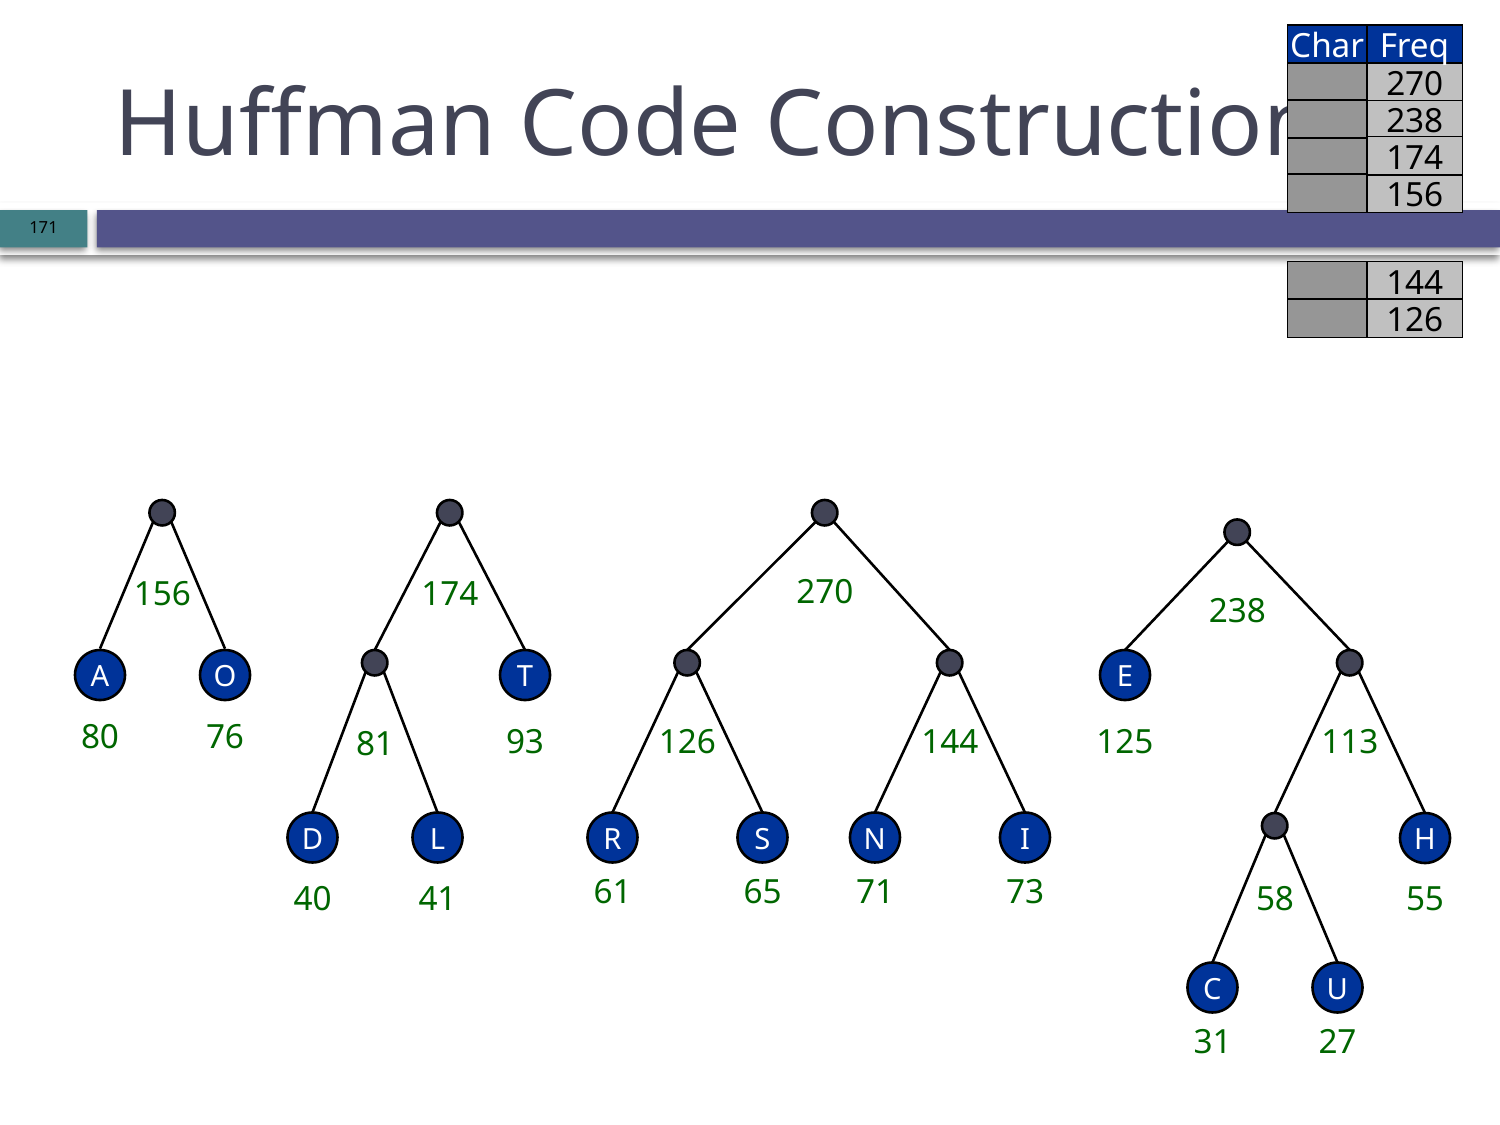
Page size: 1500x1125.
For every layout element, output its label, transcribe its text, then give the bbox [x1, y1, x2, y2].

text_box O [200, 650, 251, 701]
text_box 55 [1374, 869, 1475, 925]
text_box E [1100, 650, 1151, 701]
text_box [1358, 672, 1426, 812]
text_box [1287, 174, 1367, 213]
text_box 238 [1367, 101, 1463, 136]
text_box I [999, 813, 1051, 862]
slide_number 171 [0, 208, 88, 249]
text_box 126 [1367, 299, 1463, 338]
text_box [874, 672, 941, 812]
text_box N [849, 813, 901, 862]
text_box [312, 672, 366, 812]
text_box 144 [944, 712, 953, 768]
text_box 73 [975, 862, 1075, 918]
text_box [1224, 519, 1250, 545]
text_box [833, 522, 950, 649]
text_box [695, 672, 763, 812]
text_box 126 [682, 712, 691, 768]
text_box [686, 522, 816, 649]
text_box 76 [174, 707, 275, 763]
text_box 40 [262, 869, 363, 925]
text_box Char [1287, 24, 1367, 64]
text_box 270 [821, 562, 828, 618]
text_box L [412, 813, 463, 863]
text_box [1283, 835, 1338, 962]
text_box S [737, 813, 788, 862]
text_box [1287, 261, 1367, 299]
text_box 61 [562, 862, 663, 918]
text_box 27 [1287, 1012, 1388, 1068]
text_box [170, 522, 226, 649]
text_box 71 [825, 862, 925, 918]
text_box [674, 651, 700, 676]
text_box 113 [1346, 712, 1353, 768]
text_box H [1400, 813, 1451, 864]
text_box U [1312, 963, 1363, 1012]
text_box D [287, 813, 338, 863]
title Huffman Code Construction [99, 37, 1287, 200]
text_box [1124, 542, 1229, 649]
text_box 156 [1367, 175, 1463, 213]
text_box [936, 650, 963, 676]
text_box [1246, 542, 1351, 649]
text_box 58 [1270, 869, 1278, 925]
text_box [958, 672, 1026, 812]
text_box 156 [158, 564, 166, 620]
text_box [811, 499, 838, 526]
text_box 125 [1074, 712, 1175, 768]
text_box 80 [50, 707, 150, 763]
text_box R [587, 813, 638, 862]
text_box A [75, 650, 126, 701]
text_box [99, 522, 154, 649]
text_box [1336, 650, 1363, 676]
text_box 31 [1162, 1012, 1263, 1068]
text_box [149, 499, 175, 526]
text_box [1261, 814, 1288, 839]
text_box [1287, 299, 1367, 338]
text_box 81 [370, 715, 378, 771]
text_box 174 [446, 564, 453, 620]
text_box 65 [712, 862, 813, 918]
text_box 93 [474, 712, 575, 768]
text_box T [500, 650, 551, 701]
text_box [1287, 99, 1367, 139]
text_box [1287, 64, 1367, 99]
text_box C [1187, 963, 1238, 1012]
text_box 238 [1233, 581, 1241, 637]
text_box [612, 672, 679, 812]
text_box 270 [1367, 64, 1463, 101]
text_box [1212, 835, 1266, 962]
text_box 144 [1367, 261, 1463, 299]
text_box [361, 651, 388, 676]
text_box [458, 522, 526, 649]
text_box 41 [387, 869, 488, 925]
text_box [436, 499, 463, 526]
text_box [1287, 139, 1367, 174]
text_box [374, 522, 441, 649]
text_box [1274, 672, 1341, 812]
text_box 174 [1367, 136, 1463, 175]
text_box Freq [1367, 24, 1463, 64]
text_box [383, 672, 438, 812]
